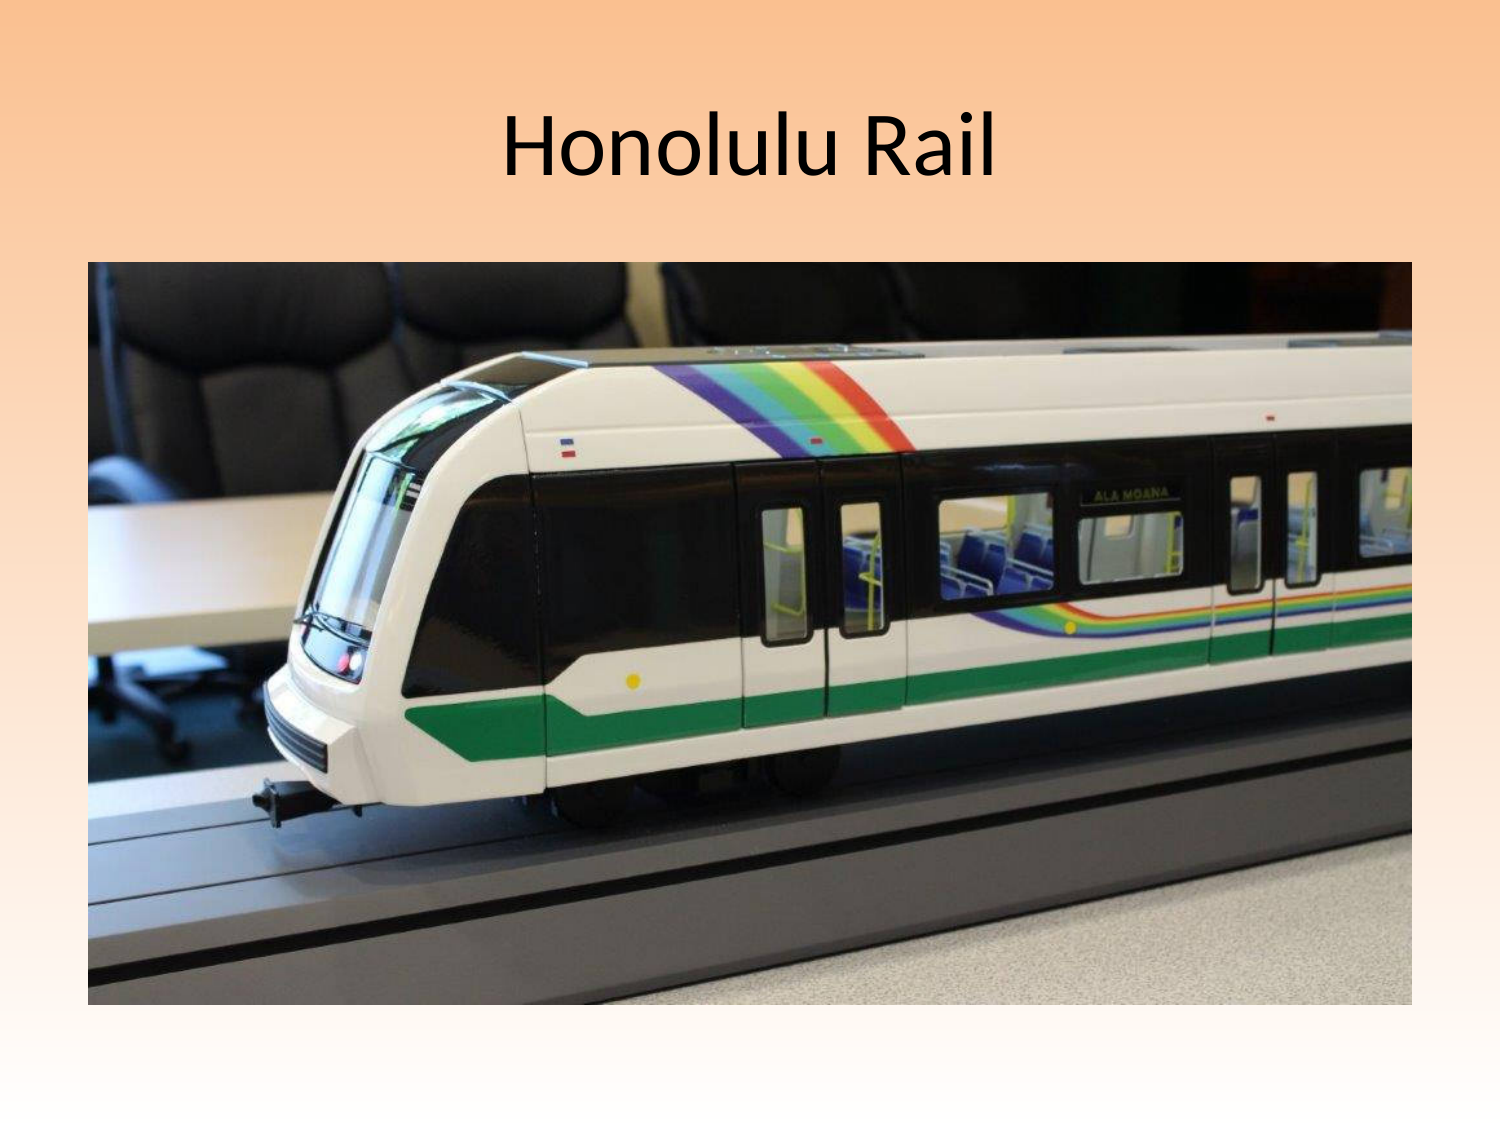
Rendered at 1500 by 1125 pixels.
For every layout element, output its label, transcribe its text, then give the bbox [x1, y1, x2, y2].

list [88, 262, 1412, 1006]
title Honolulu Rail [75, 45, 1425, 233]
